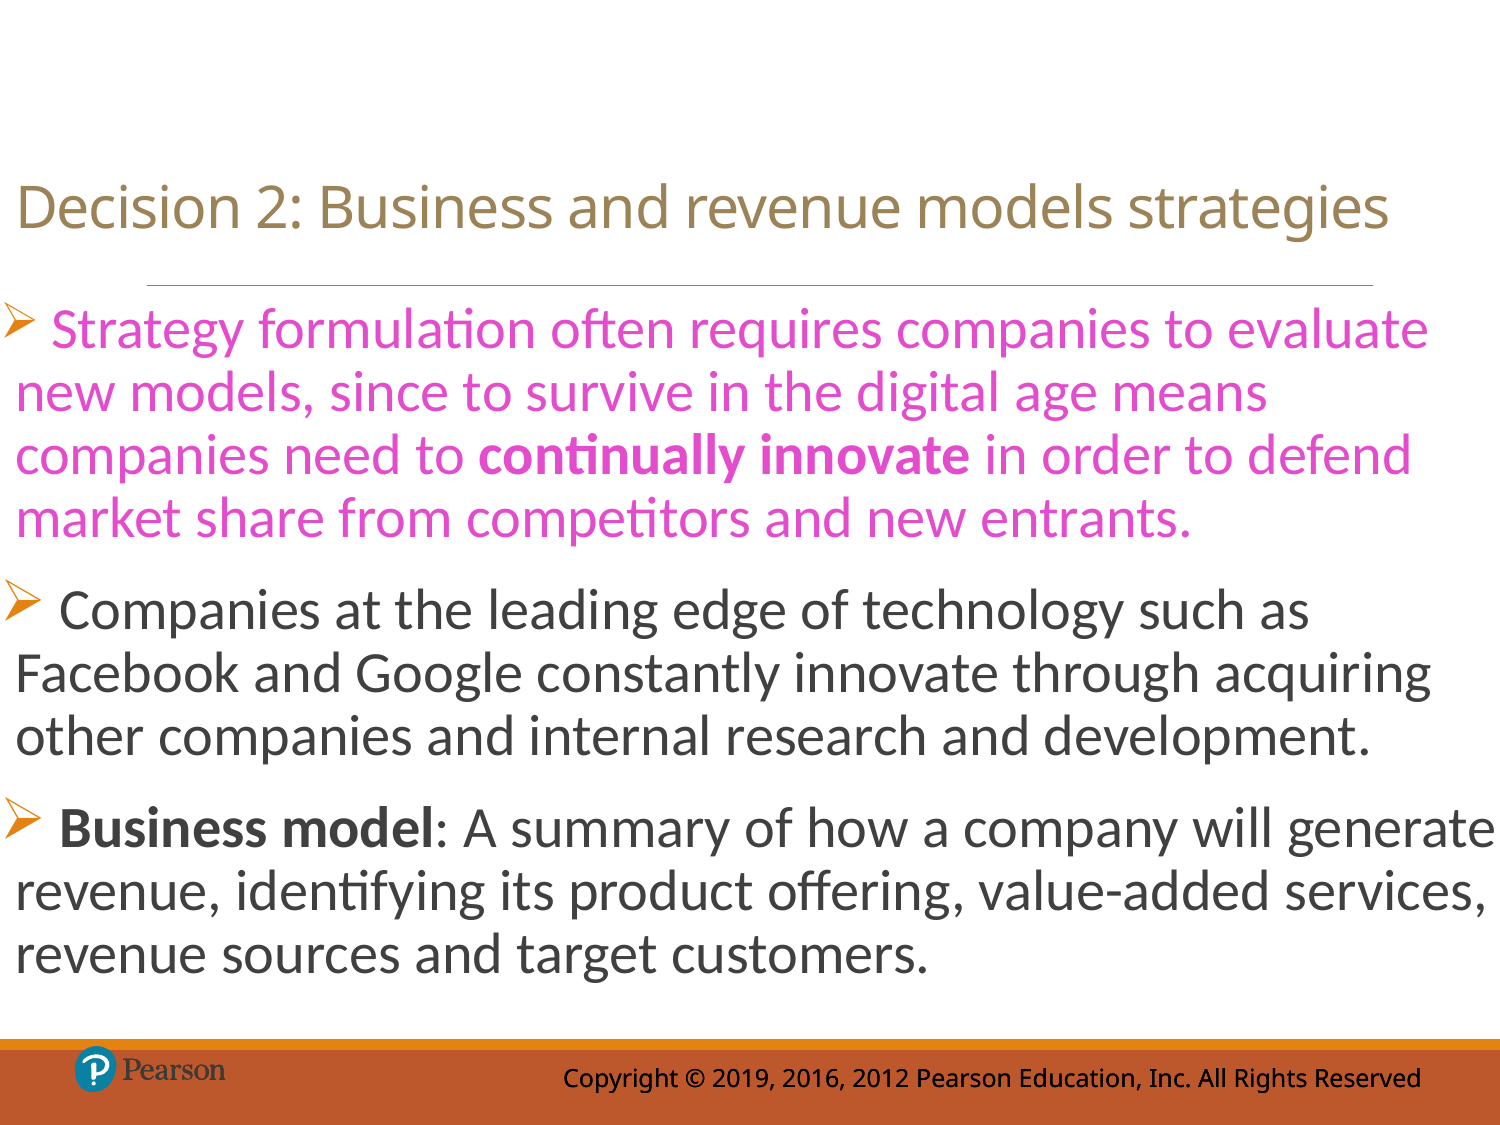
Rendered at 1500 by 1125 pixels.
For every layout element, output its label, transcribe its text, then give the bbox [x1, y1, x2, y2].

title Decision 2: Business and revenue models strategies [0, 46, 1500, 290]
list Strategy formulation often requires companies to evaluate new models, since to survive in the digital age means companies need to continually innovate in order to defend market share from competitors and new entrants. Companies at the leading edge of technology such as Facebook and Google constantly innovate through acquiring other companies and internal research and development. Business model: A summary of how a company will generate revenue, identifying its product offering, value-added services, revenue sources and target customers. [0, 290, 1500, 1043]
